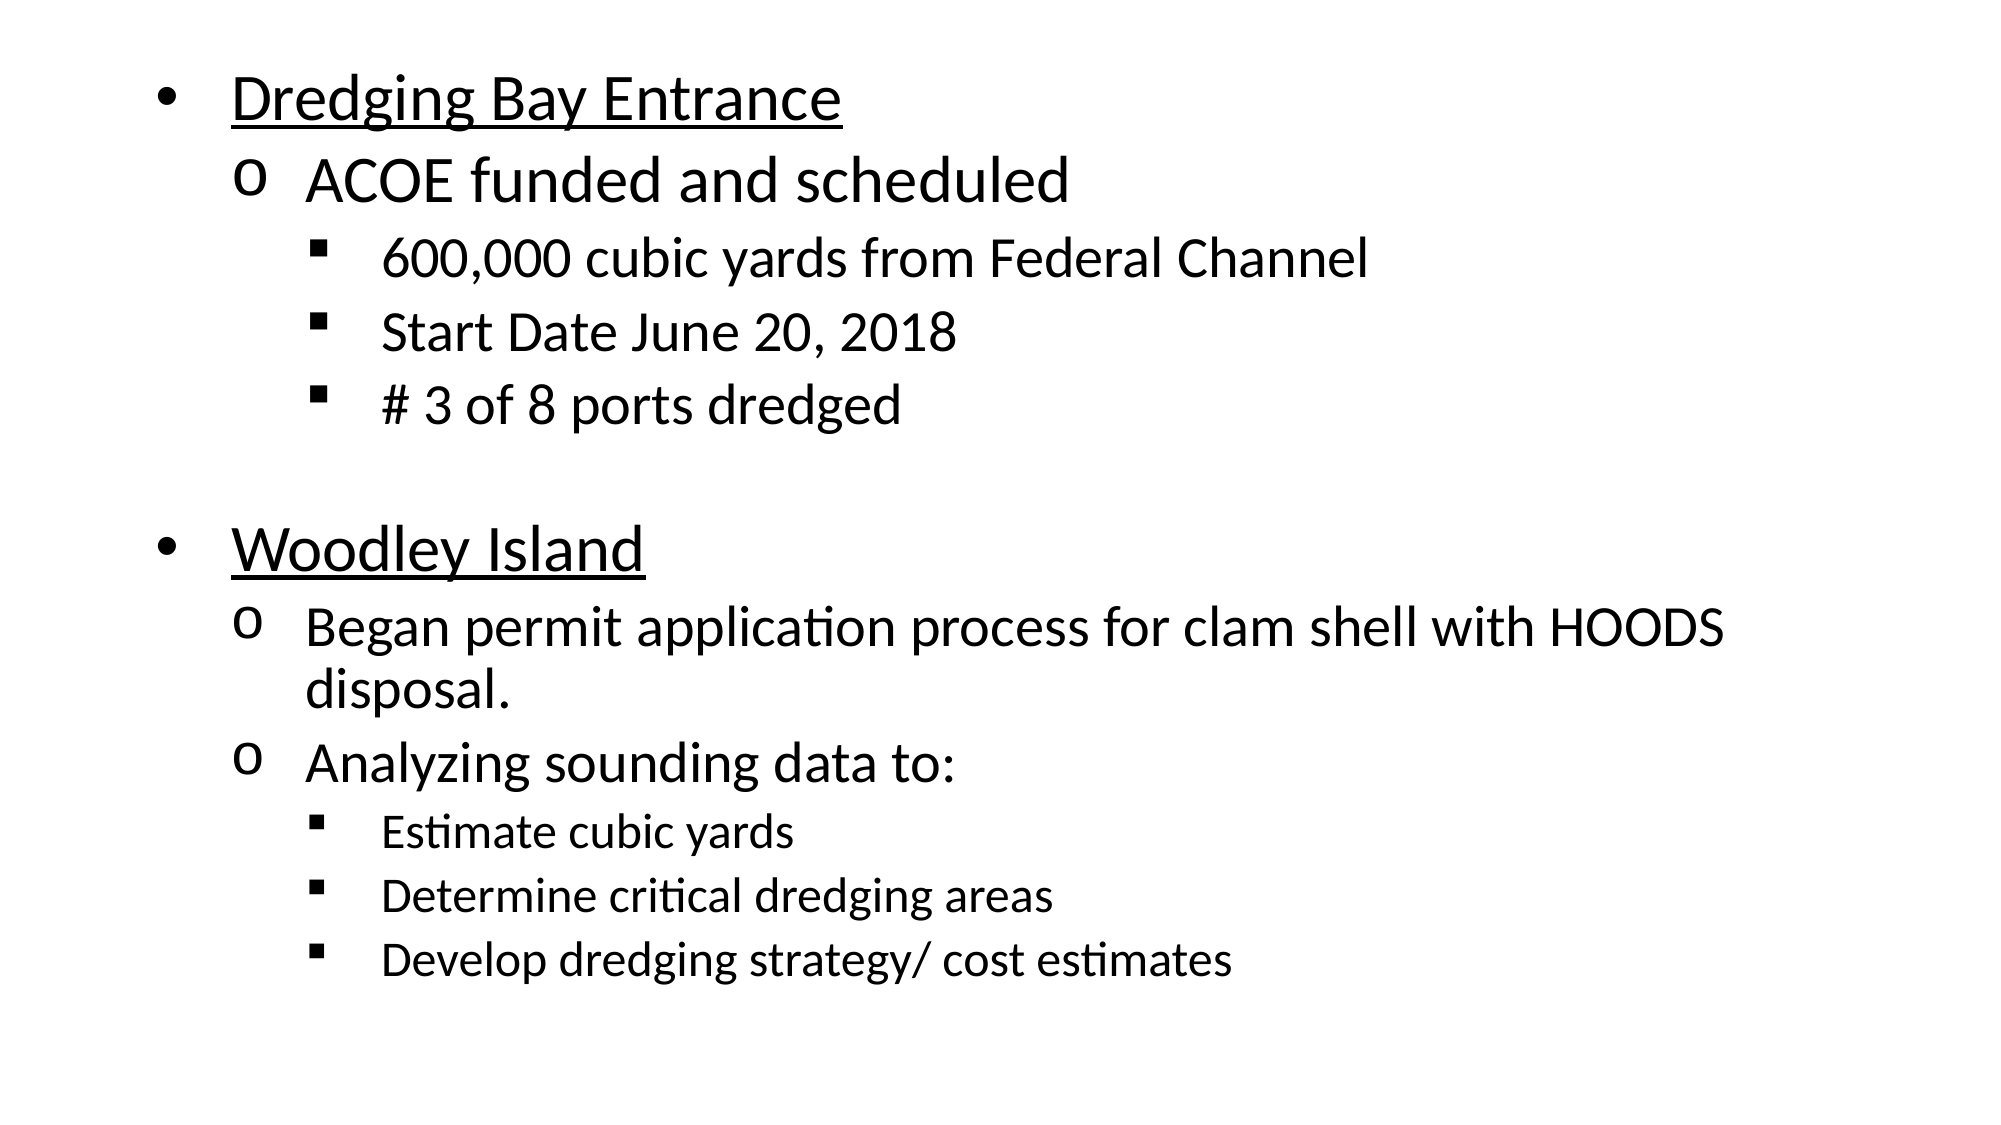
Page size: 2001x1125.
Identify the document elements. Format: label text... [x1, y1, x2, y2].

list Dredging Bay Entrance ACOE funded and scheduled 600,000 cubic yards from Federal Channel Start Date June 20, 2018 # 3 of 8 ports dredged Woodley Island Began permit application process for clam shell with HOODS disposal. Analyzing sounding data to: Estimate cubic yards Determine critical dredging areas Develop dredging strategy/ cost estimates [140, 55, 1908, 1073]
